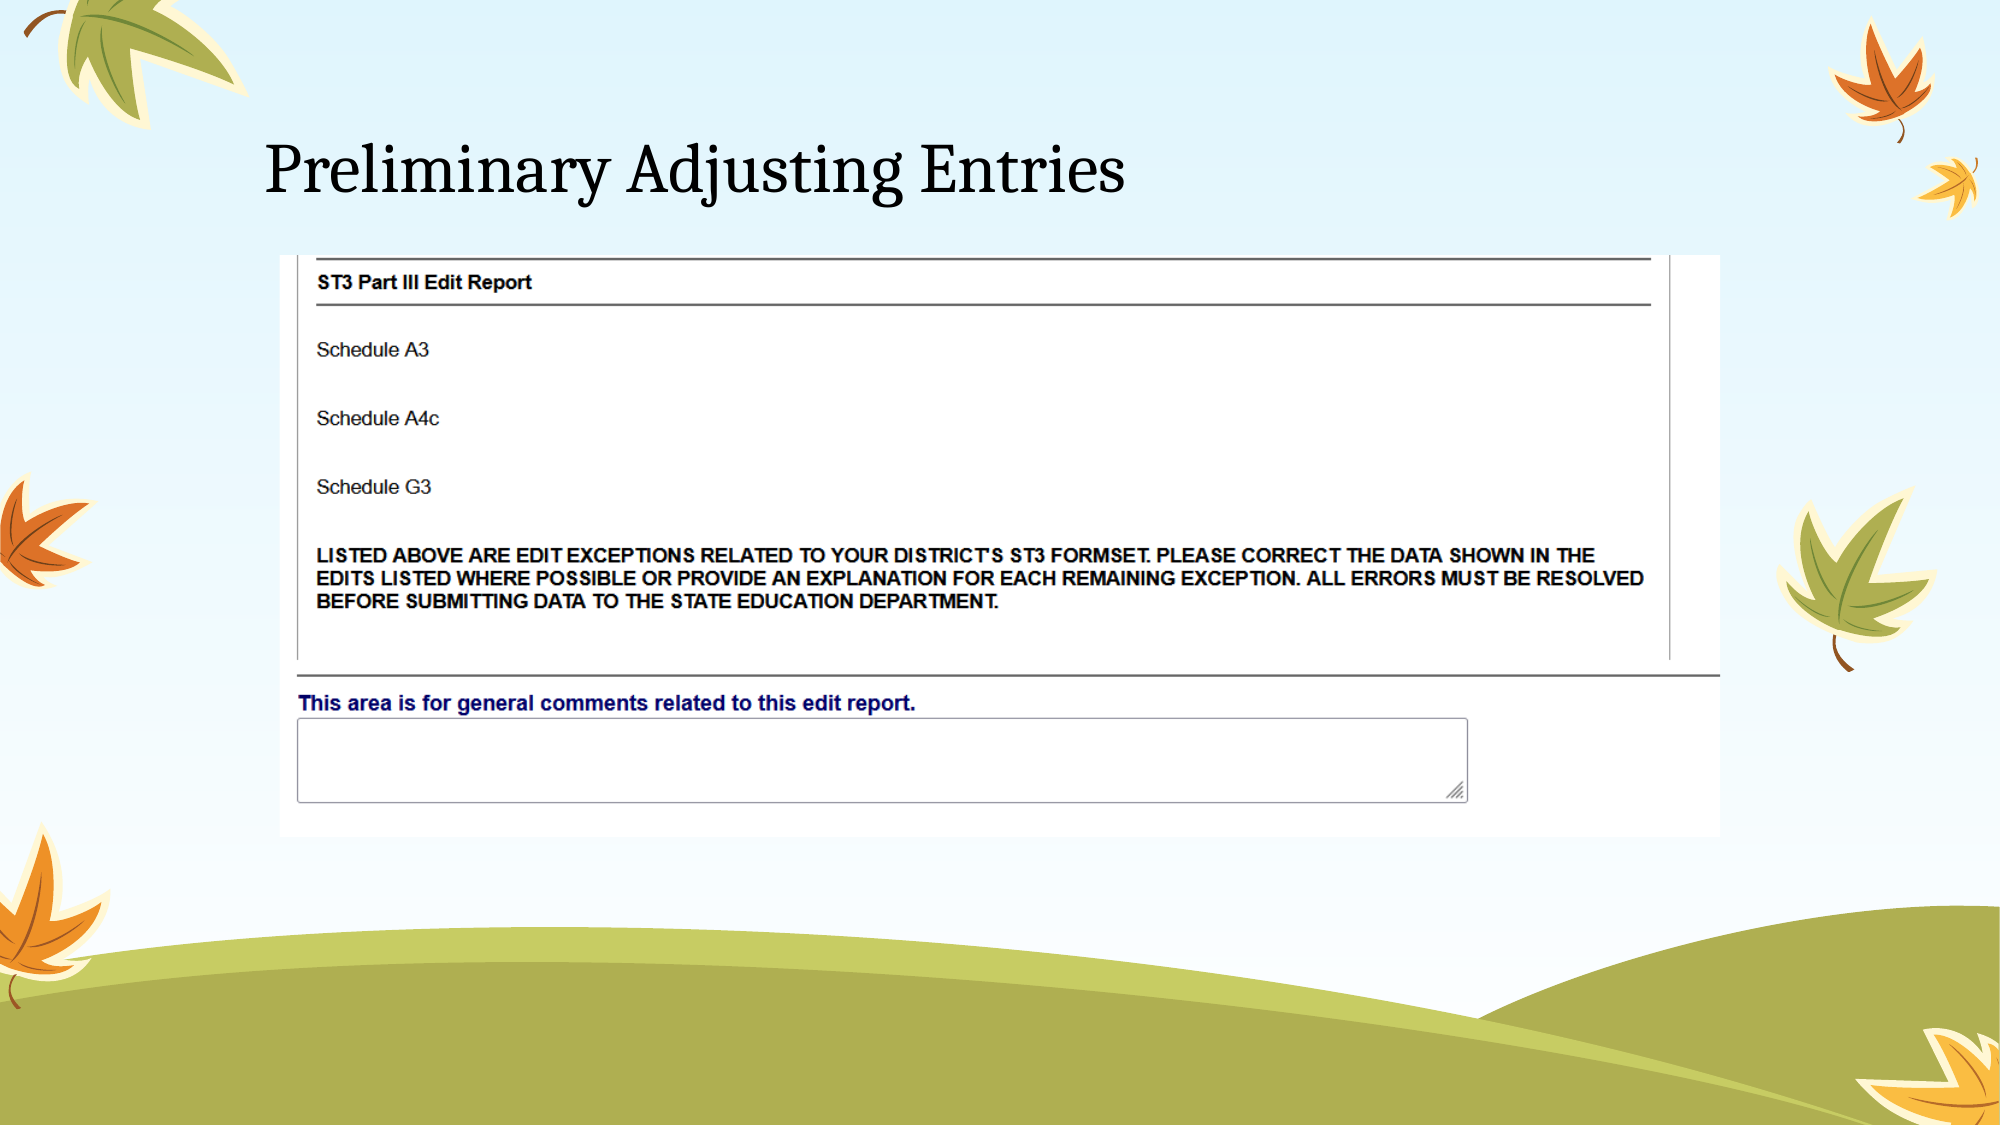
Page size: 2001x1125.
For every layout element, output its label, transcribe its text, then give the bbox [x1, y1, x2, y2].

title Preliminary Adjusting Entries [249, 12, 1749, 216]
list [279, 254, 1721, 837]
